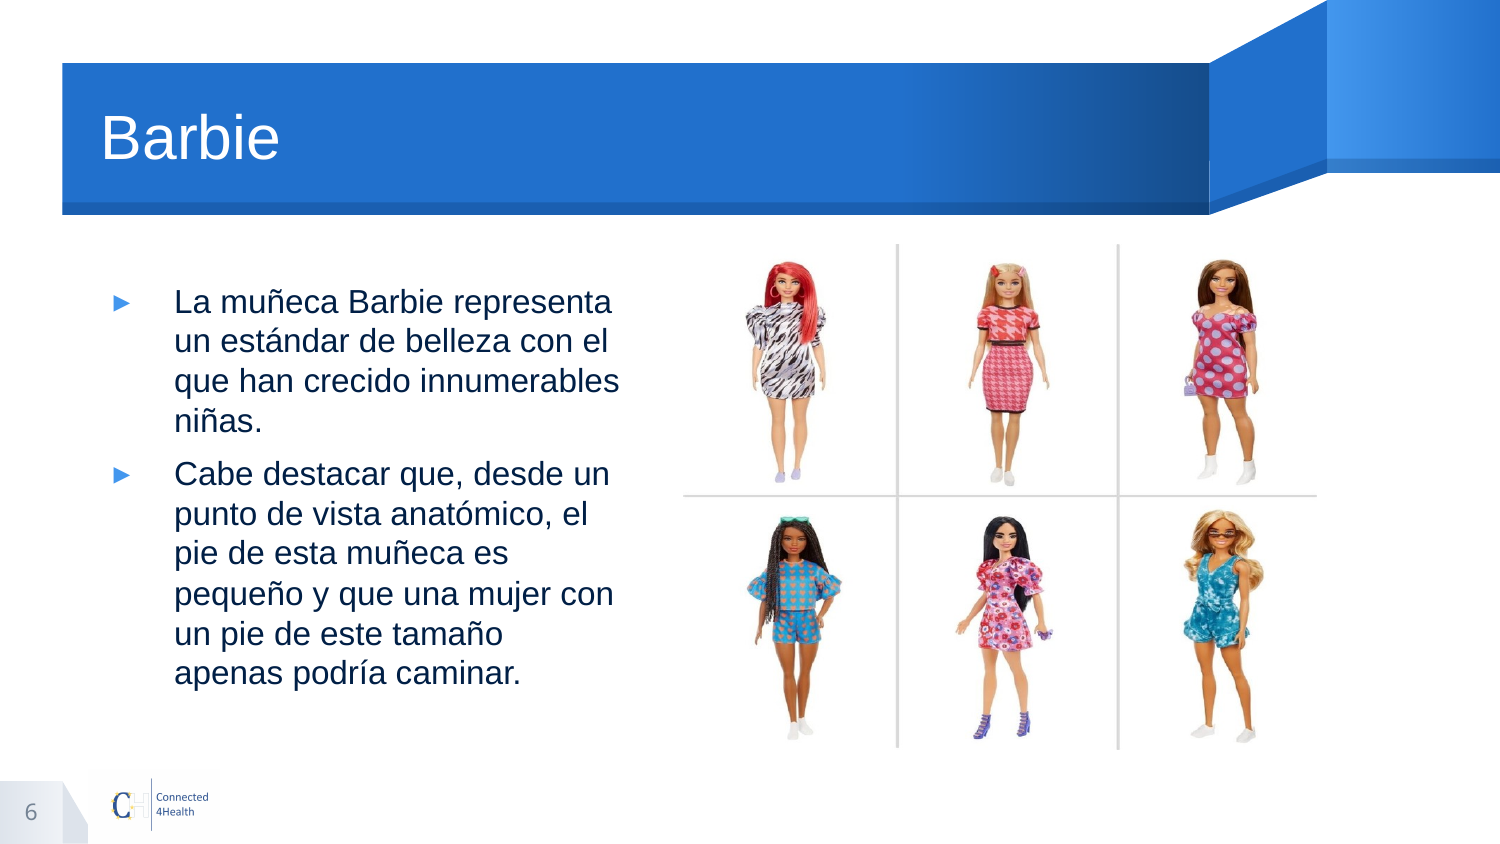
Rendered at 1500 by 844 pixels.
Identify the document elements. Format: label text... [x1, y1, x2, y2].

slide_number 6 [0, 781, 63, 844]
title Barbie [100, 64, 1210, 215]
picture [88, 769, 220, 844]
picture [683, 244, 1317, 750]
list La muñeca Barbie representa un estándar de belleza con el que han crecido innumerables niñas. Cabe destacar que, desde un punto de vista anatómico, el pie de esta muñeca es pequeño y que una mujer con un pie de este tamaño apenas podría caminar. [99, 279, 622, 726]
